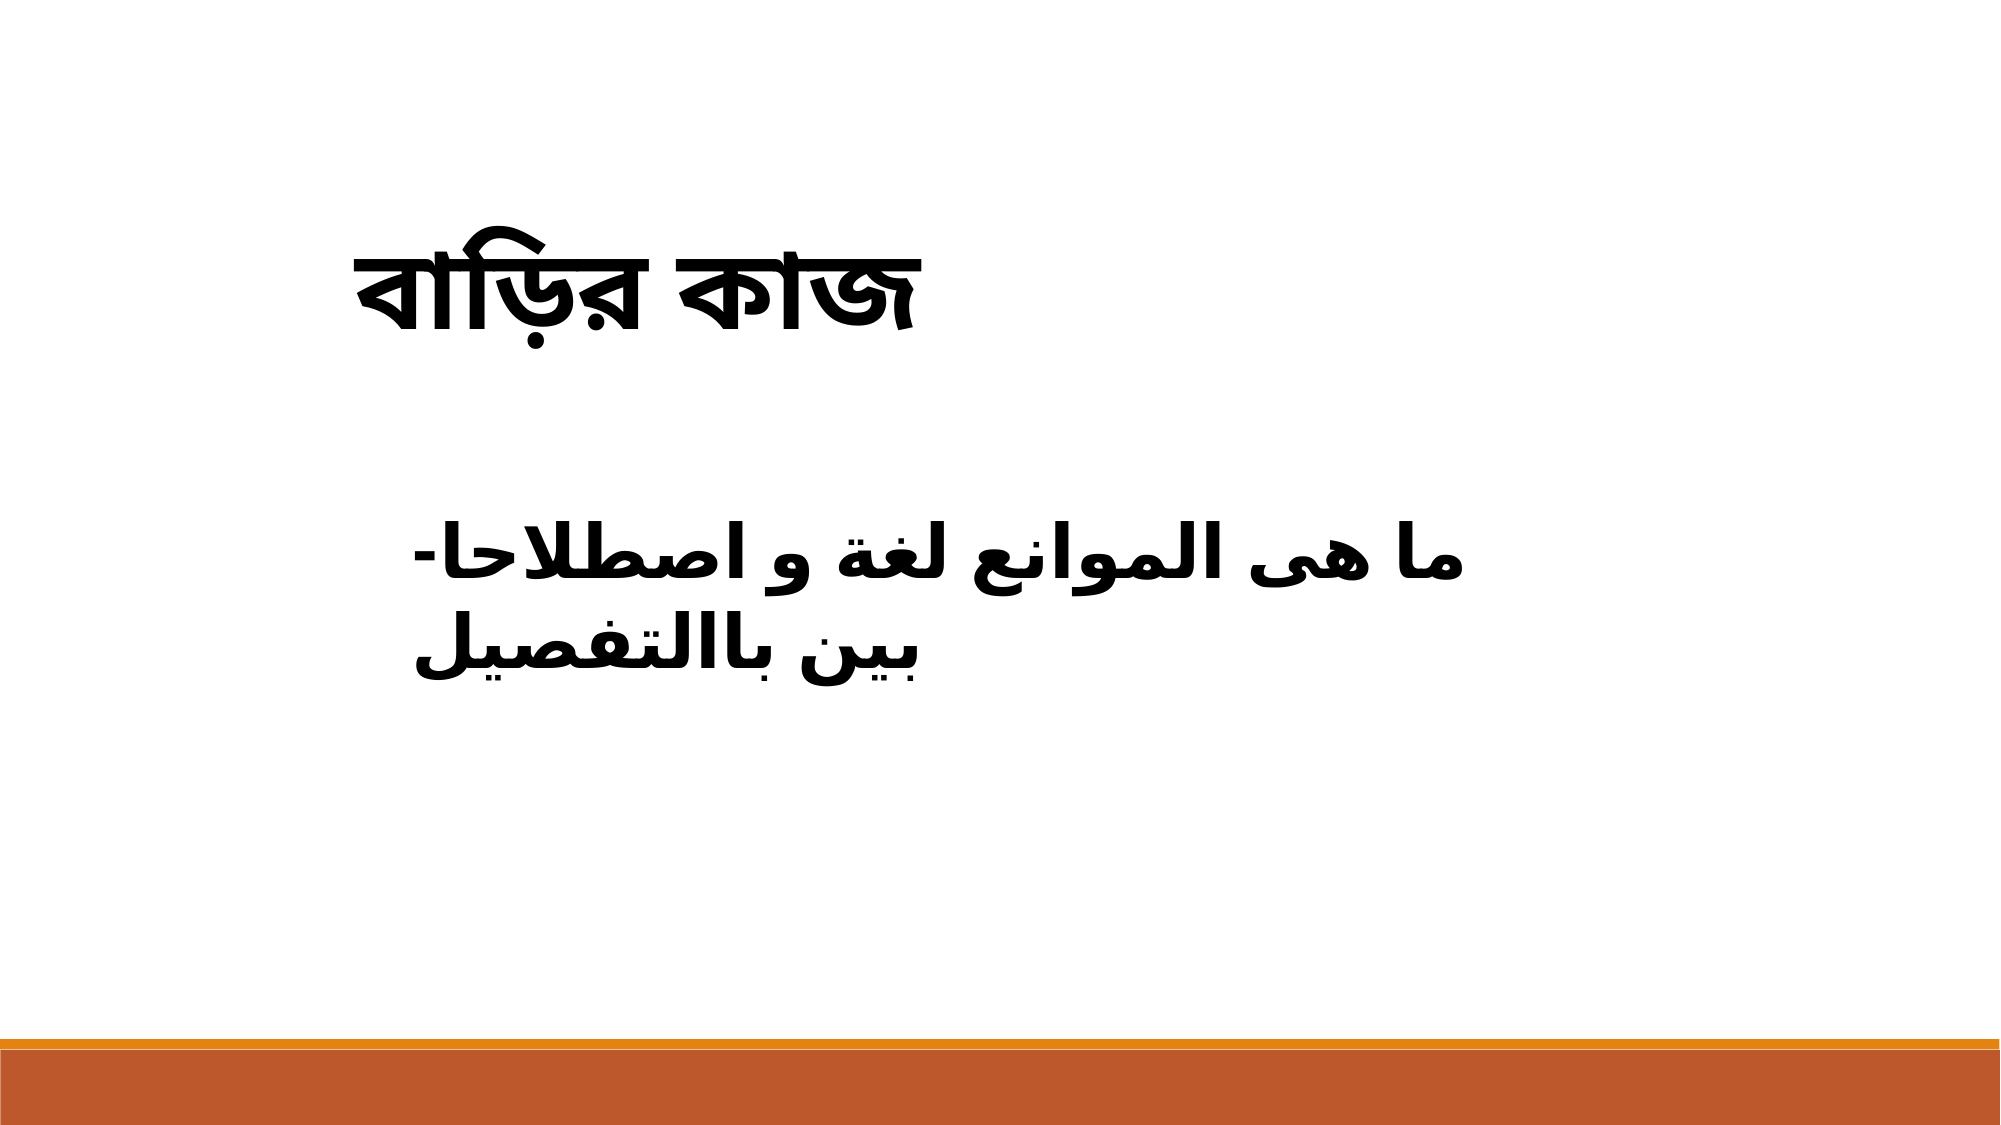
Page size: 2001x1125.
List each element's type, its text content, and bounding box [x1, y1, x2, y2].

text_box ما هى الموانع لغة و اصطلاحا- بين باالتفصيل [396, 496, 1526, 691]
text_box বাড়ির কাজ [340, 209, 936, 360]
